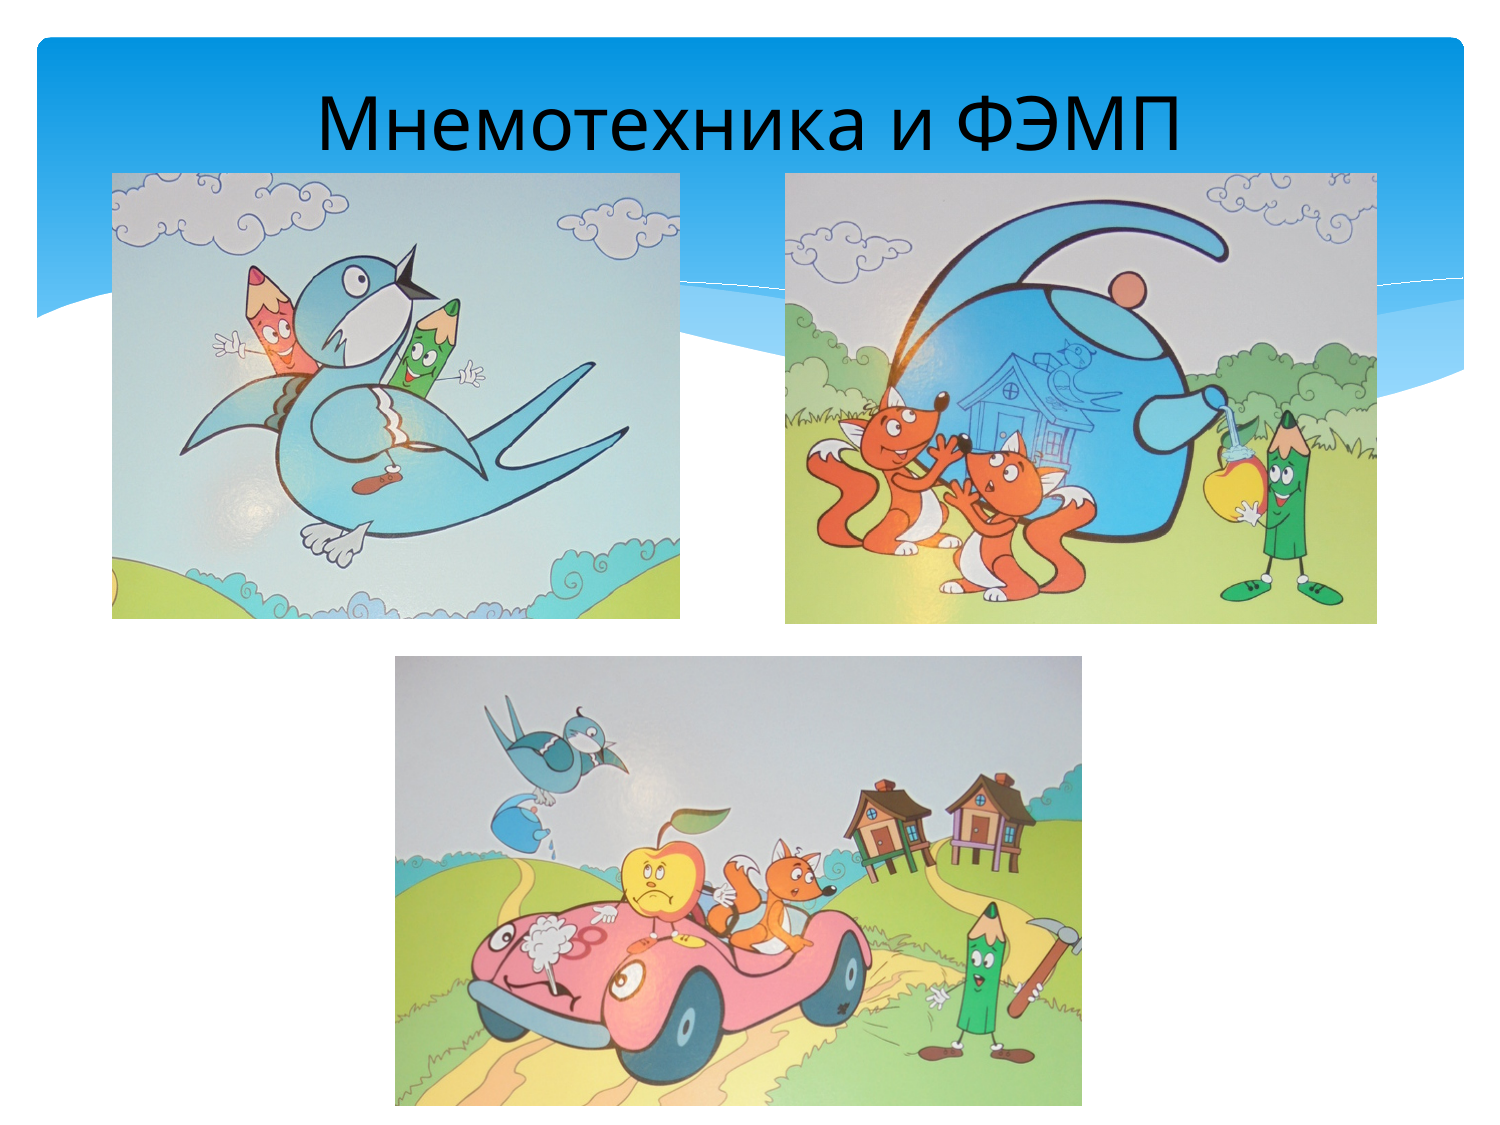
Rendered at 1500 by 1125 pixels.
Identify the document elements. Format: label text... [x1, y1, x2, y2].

title Мнемотехника и ФЭМП [75, 45, 1425, 197]
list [111, 173, 680, 619]
picture [395, 656, 1082, 1107]
picture [785, 173, 1377, 624]
